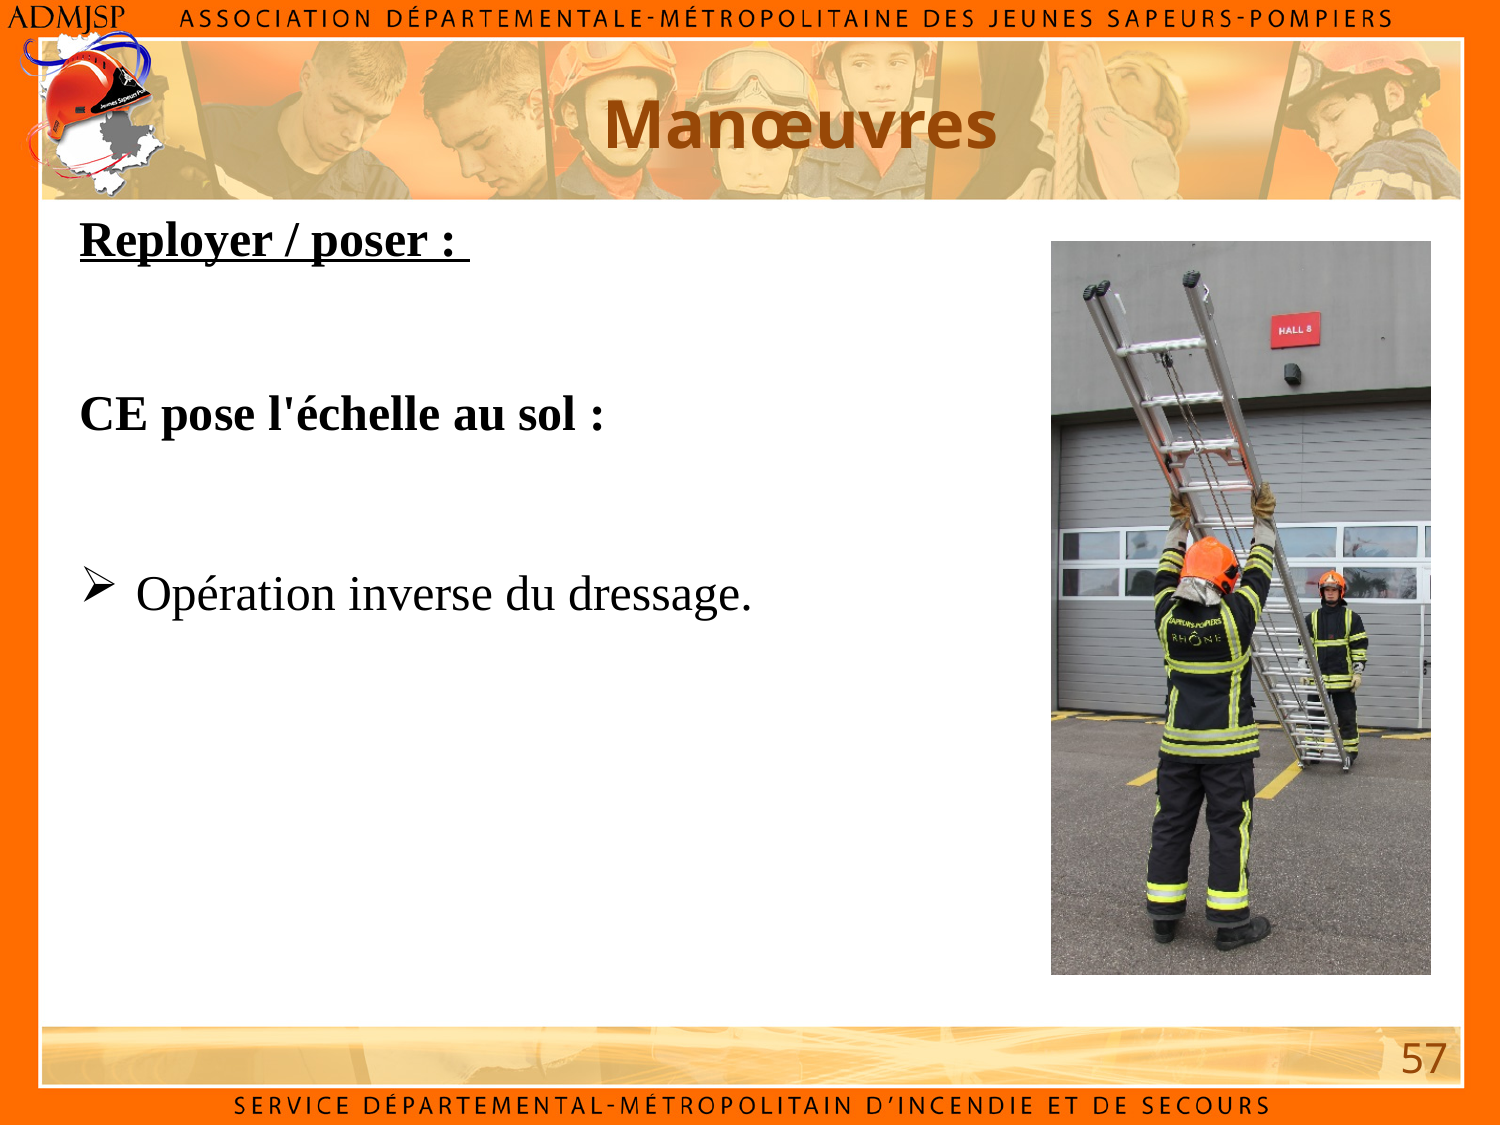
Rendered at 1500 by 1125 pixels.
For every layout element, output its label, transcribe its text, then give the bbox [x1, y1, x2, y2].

text_box CE pose l'échelle au sol : Opération inverse du dressage. [64, 373, 1045, 629]
picture [0, 0, 1500, 1125]
title Manœuvres [183, 45, 1454, 200]
slide_number 57 [1113, 1029, 1464, 1090]
text_box Reployer / poser : [64, 199, 715, 274]
